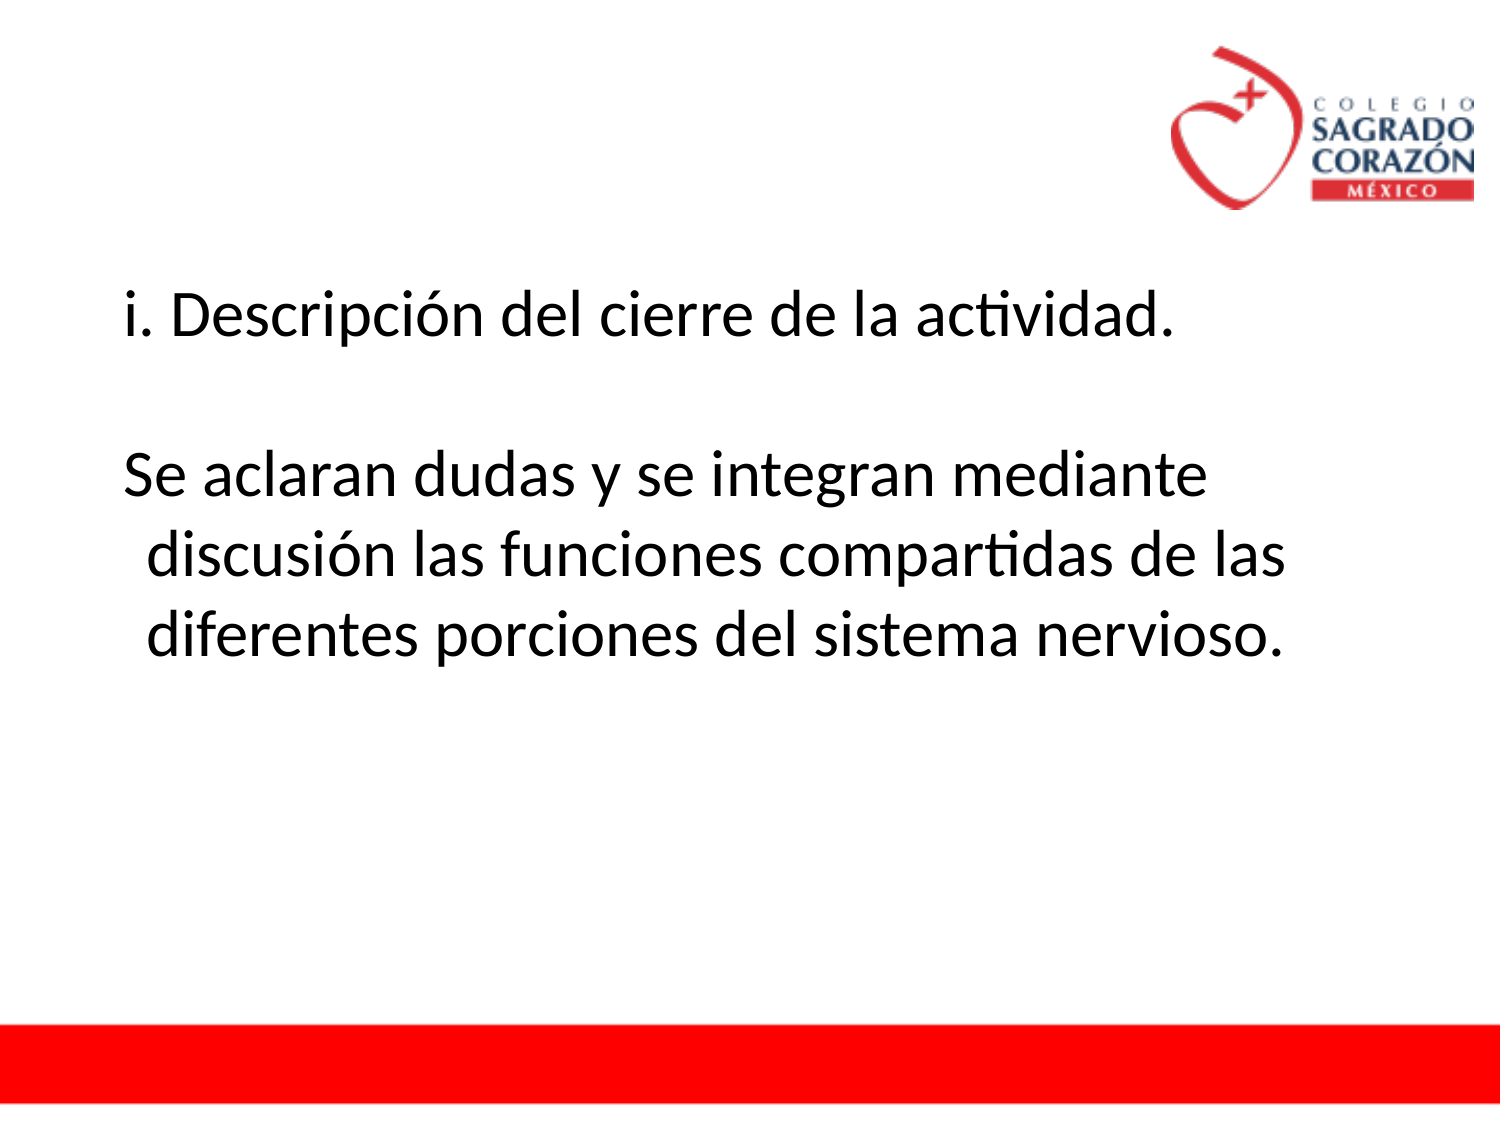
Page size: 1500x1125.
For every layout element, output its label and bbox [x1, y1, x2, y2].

text_box [0, 24, 1500, 1123]
